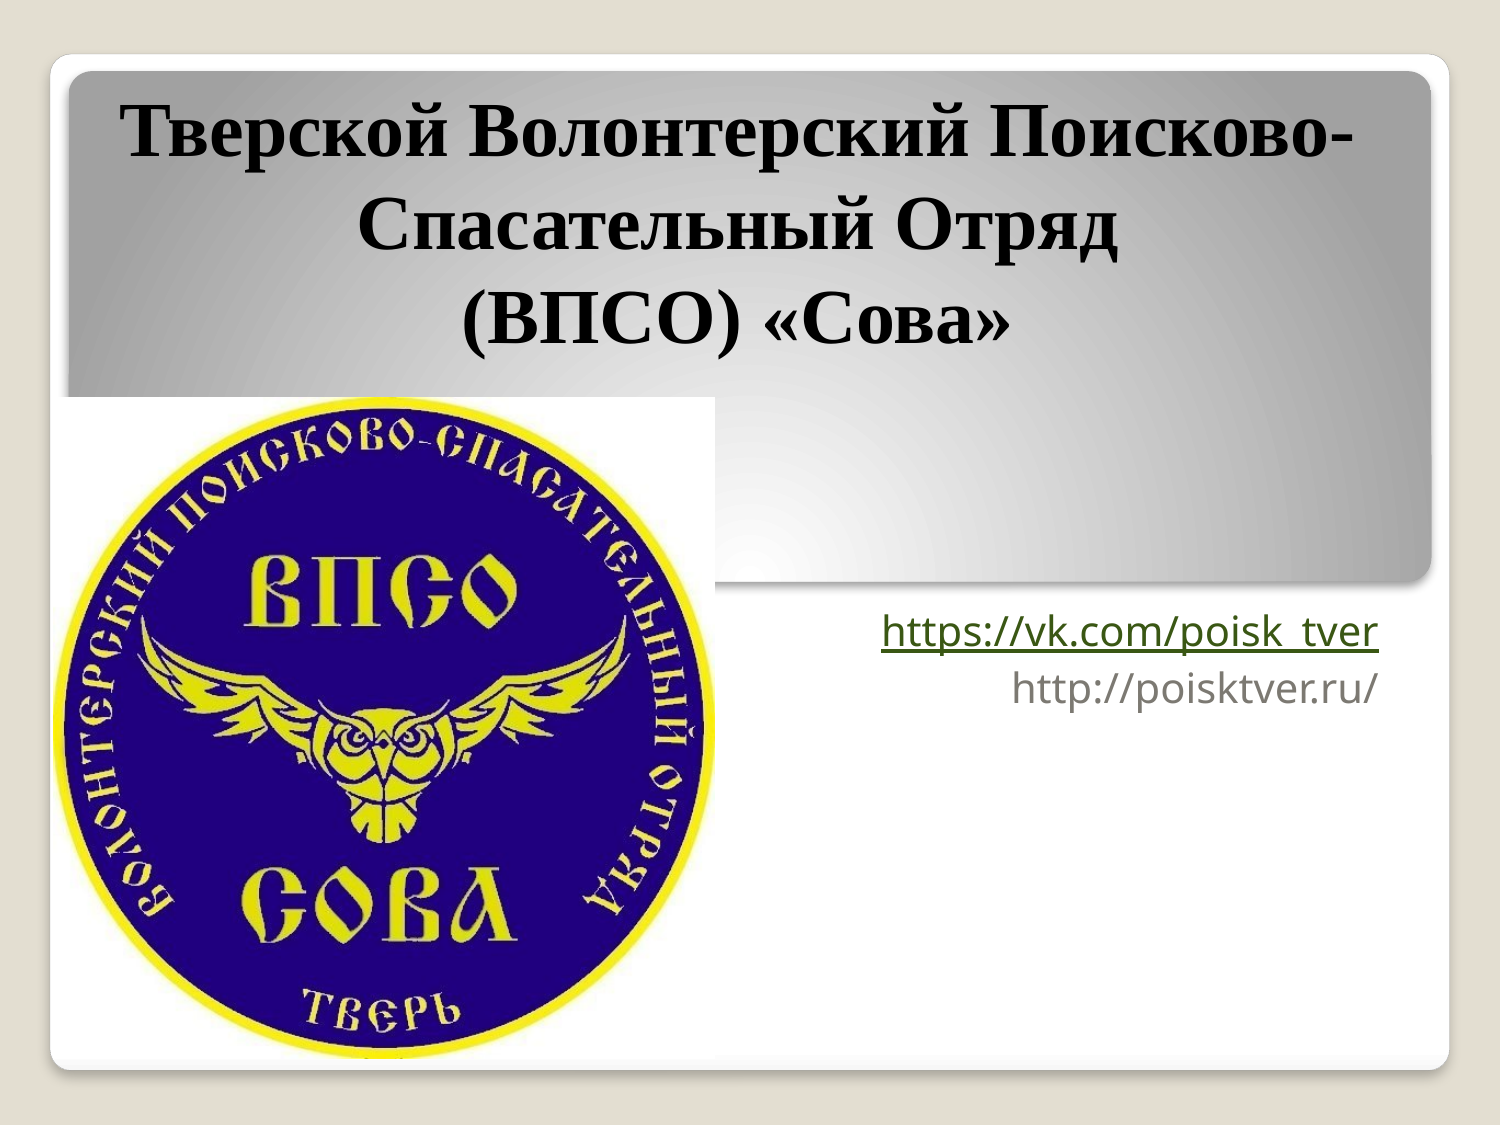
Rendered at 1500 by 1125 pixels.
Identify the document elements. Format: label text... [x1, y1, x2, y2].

title Тверской Волонтерский Поисково-Спасательный Отряд (ВПСО) «Сова» [100, 66, 1376, 367]
picture [52, 396, 715, 1059]
subtitle https://vk.com/poisk_tver http://poisktver.ru/ [722, 604, 1394, 755]
